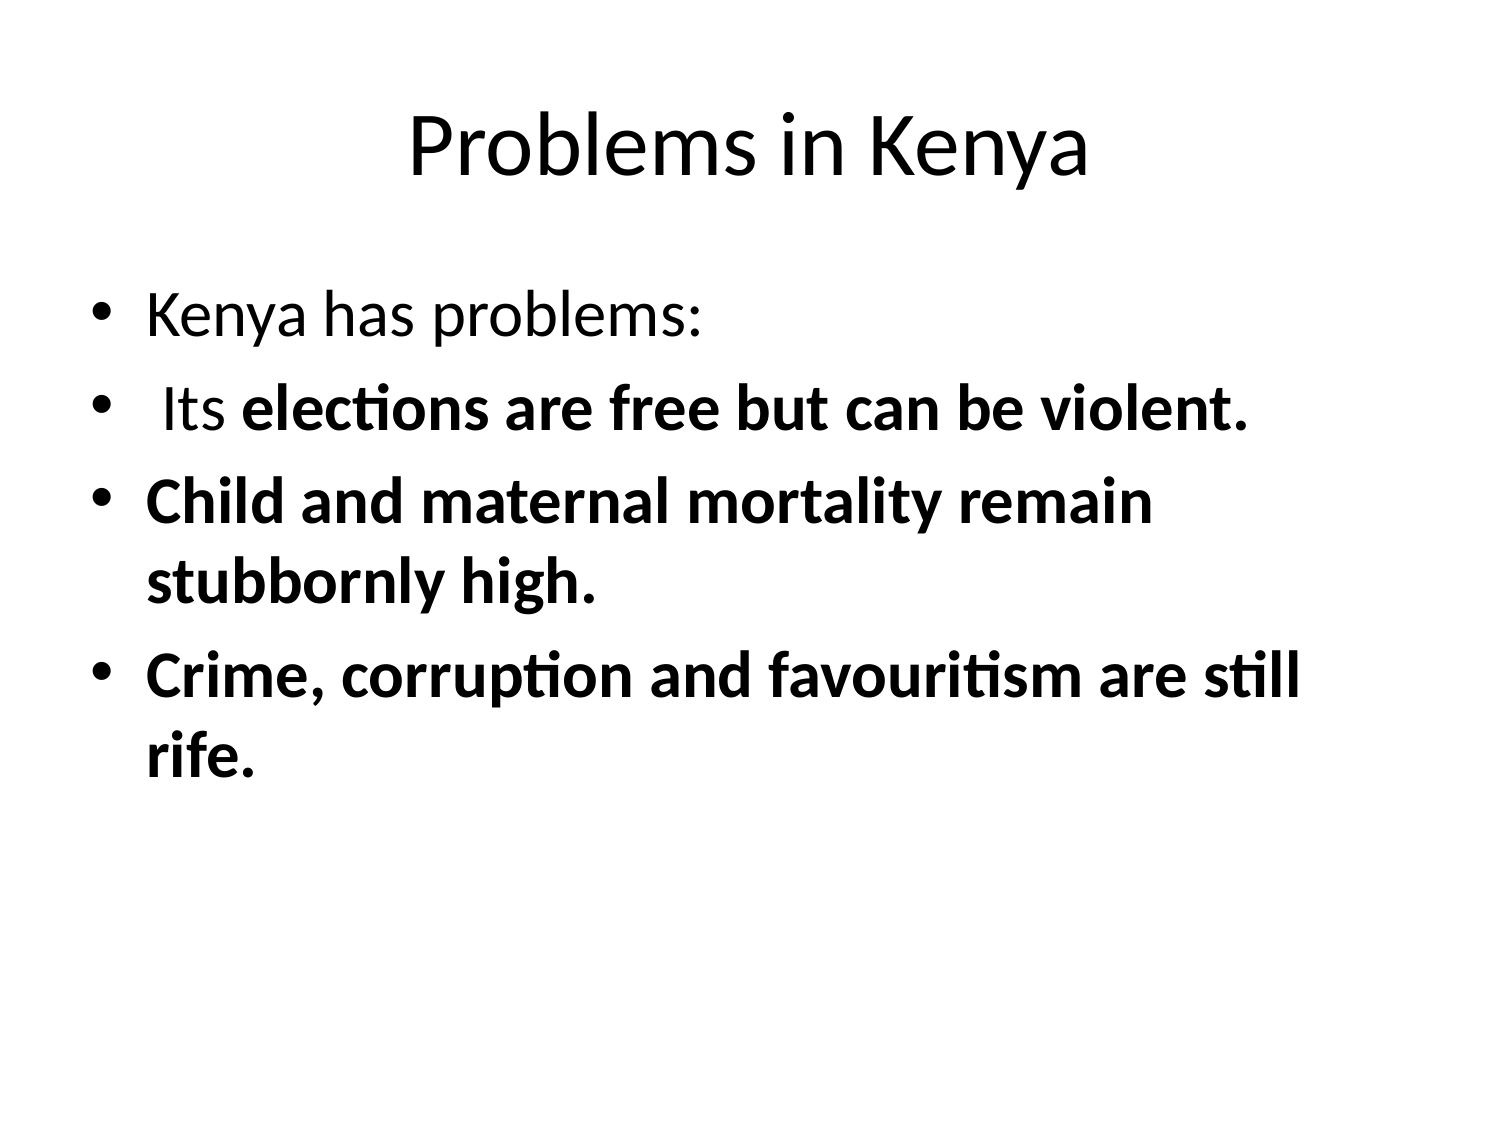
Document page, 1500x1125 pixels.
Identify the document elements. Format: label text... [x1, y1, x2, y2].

list Kenya has problems: Its elections are free but can be violent. Child and maternal mortality remain stubbornly high. Crime, corruption and favouritism are still rife. [75, 262, 1425, 1005]
title Problems in Kenya [75, 45, 1425, 233]
